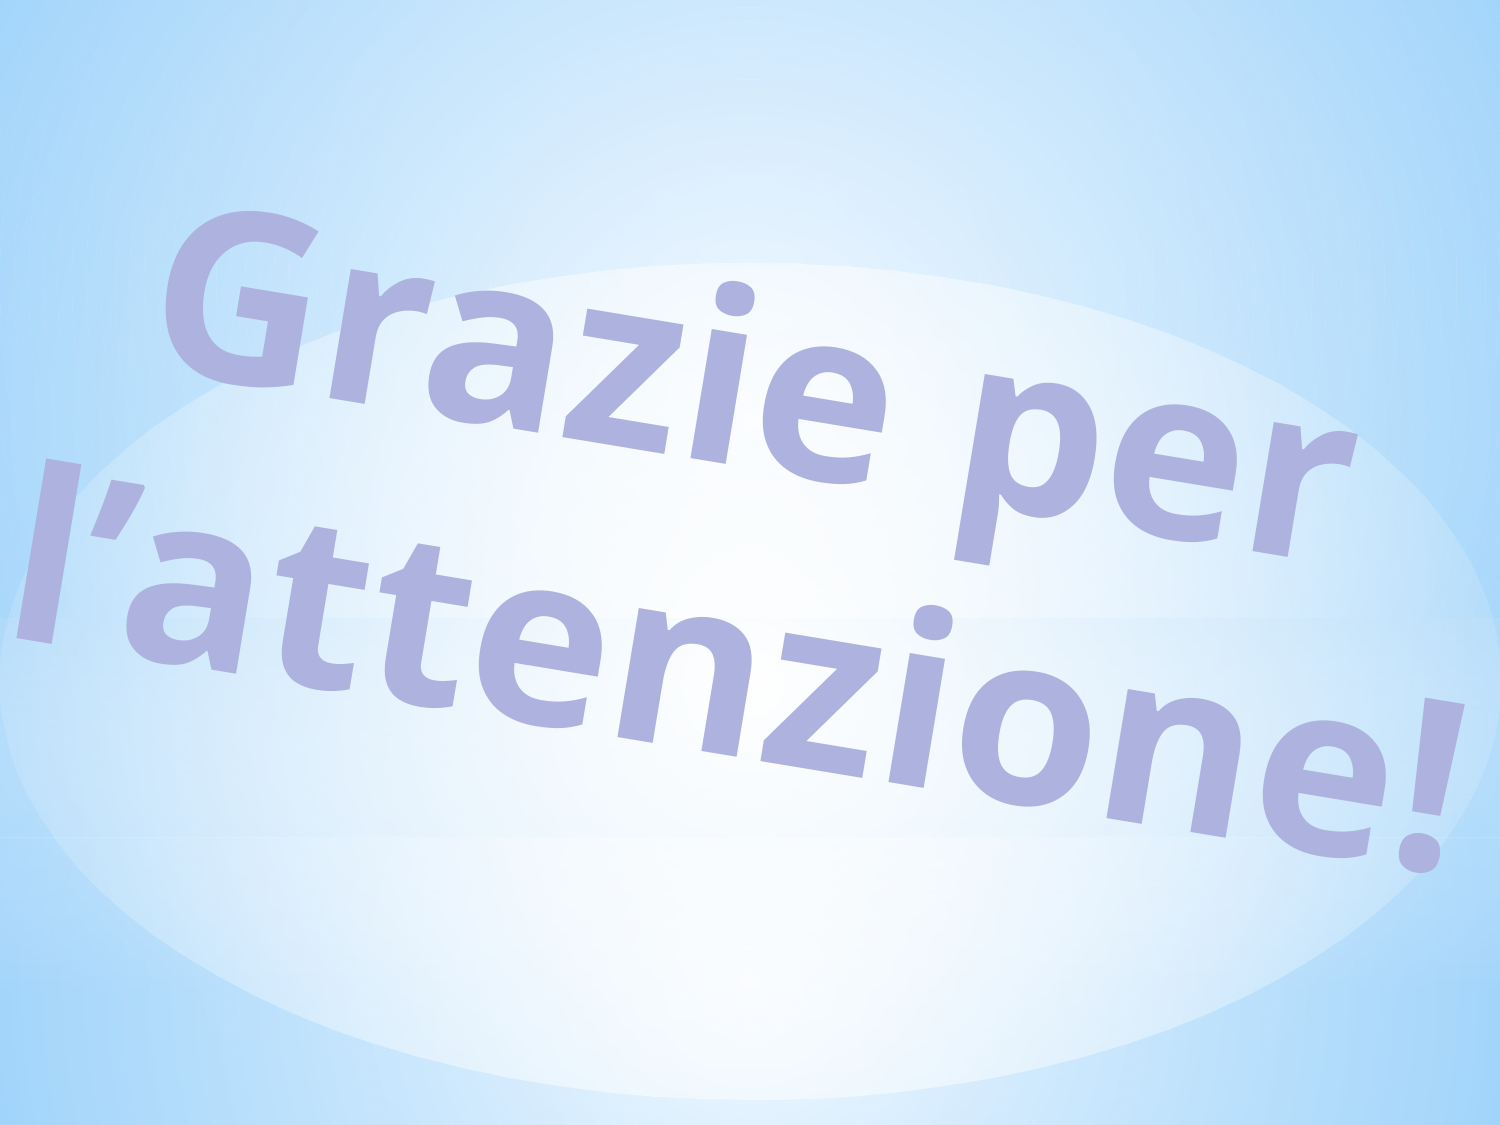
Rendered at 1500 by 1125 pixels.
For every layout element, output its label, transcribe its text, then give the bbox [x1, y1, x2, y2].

text_box Grazie per l’attenzione! [0, 105, 1500, 934]
